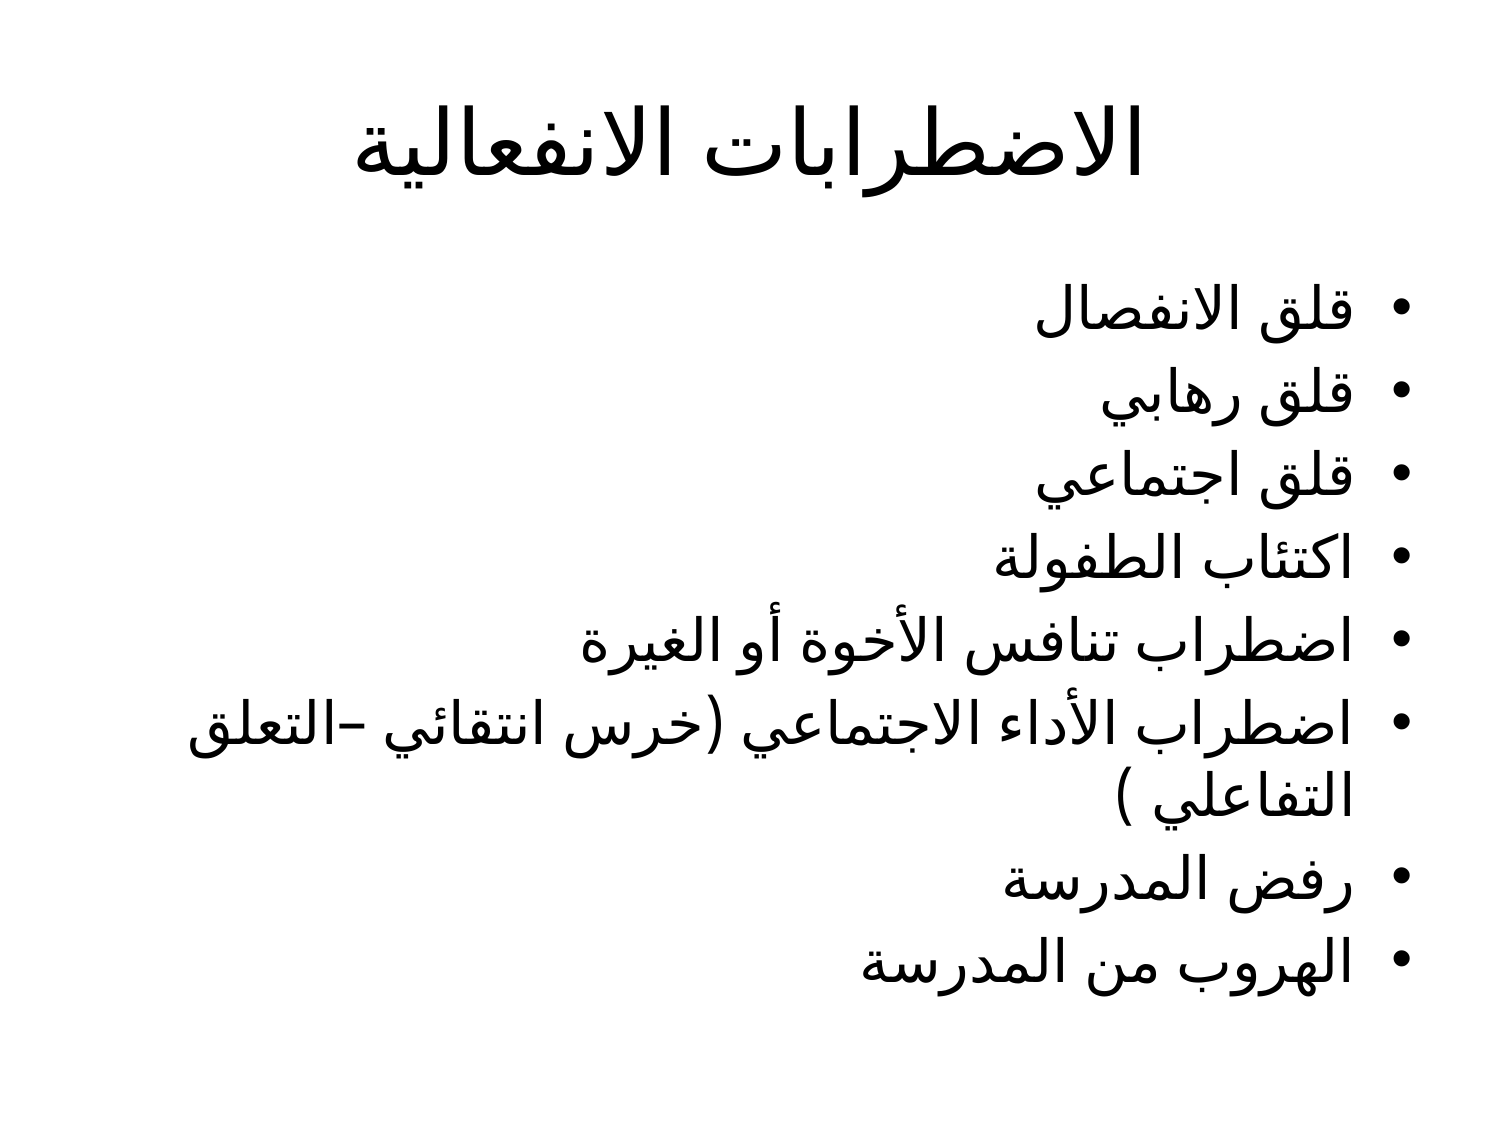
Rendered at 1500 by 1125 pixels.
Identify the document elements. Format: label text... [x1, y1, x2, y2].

title الاضطرابات الانفعالية [75, 45, 1425, 233]
list قلق الانفصال قلق رهابي قلق اجتماعي اكتئاب الطفولة اضطراب تنافس الأخوة أو الغيرة اضطراب الأداء الاجتماعي (خرس انتقائي –التعلق التفاعلي ) رفض المدرسة الهروب من المدرسة [75, 262, 1425, 1005]
